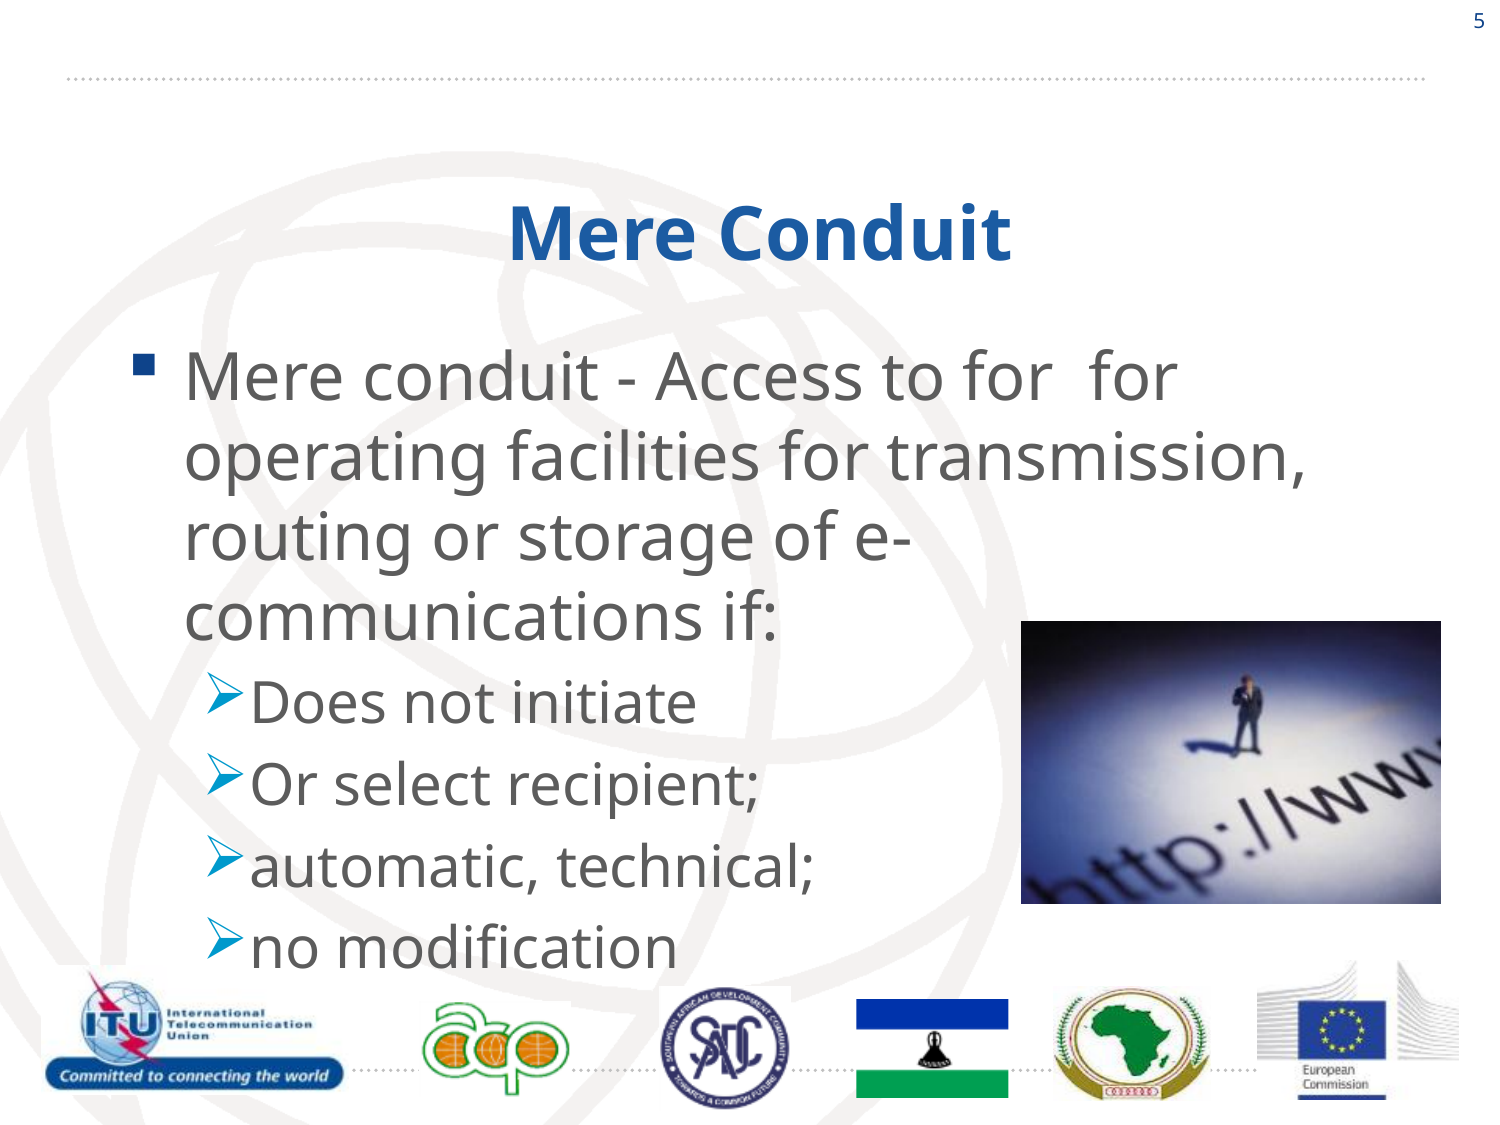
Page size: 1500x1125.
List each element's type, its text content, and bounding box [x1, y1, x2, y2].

title Mere Conduit [112, 177, 1388, 283]
picture [1021, 621, 1441, 904]
slide_number 5 [1443, 0, 1500, 41]
picture [1257, 960, 1459, 1100]
list Mere conduit - Access to for for operating facilities for transmission, routing or storage of e-communications if: Does not initiate Or select recipient; automatic, technical; no modification [112, 326, 1388, 1025]
picture [0, 132, 1061, 1125]
